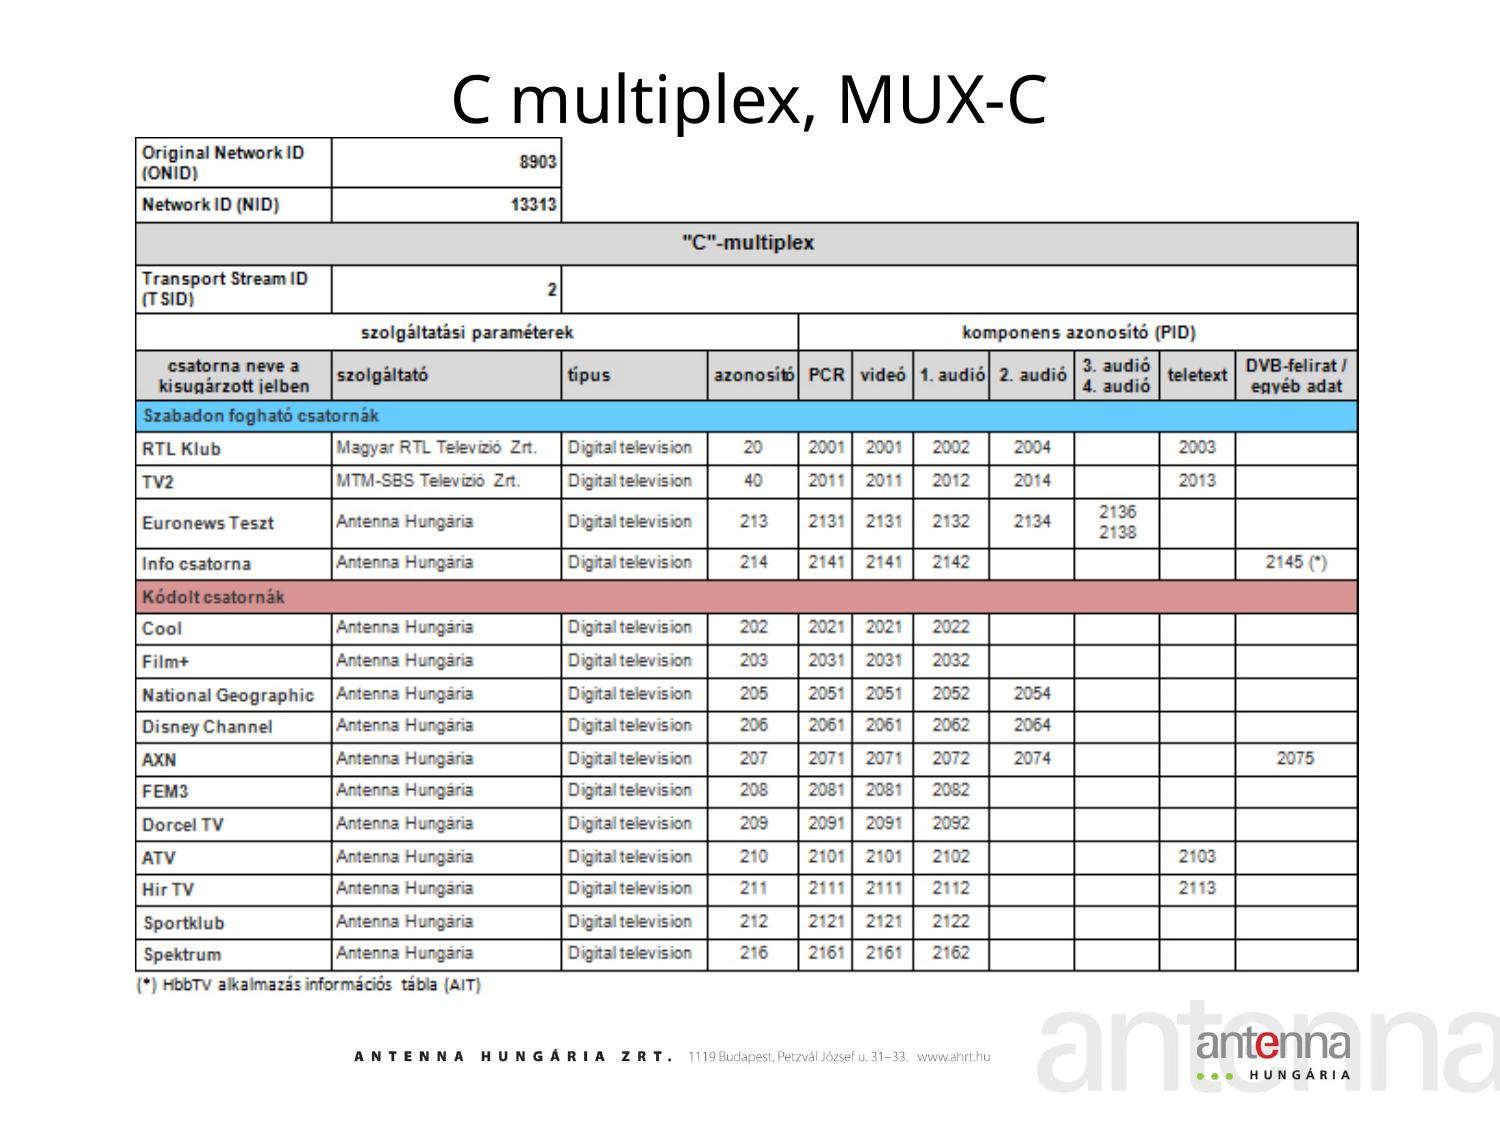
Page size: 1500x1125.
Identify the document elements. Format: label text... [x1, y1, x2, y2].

title C multiplex, MUX-C [75, 45, 1425, 149]
picture [0, 0, 1500, 1125]
